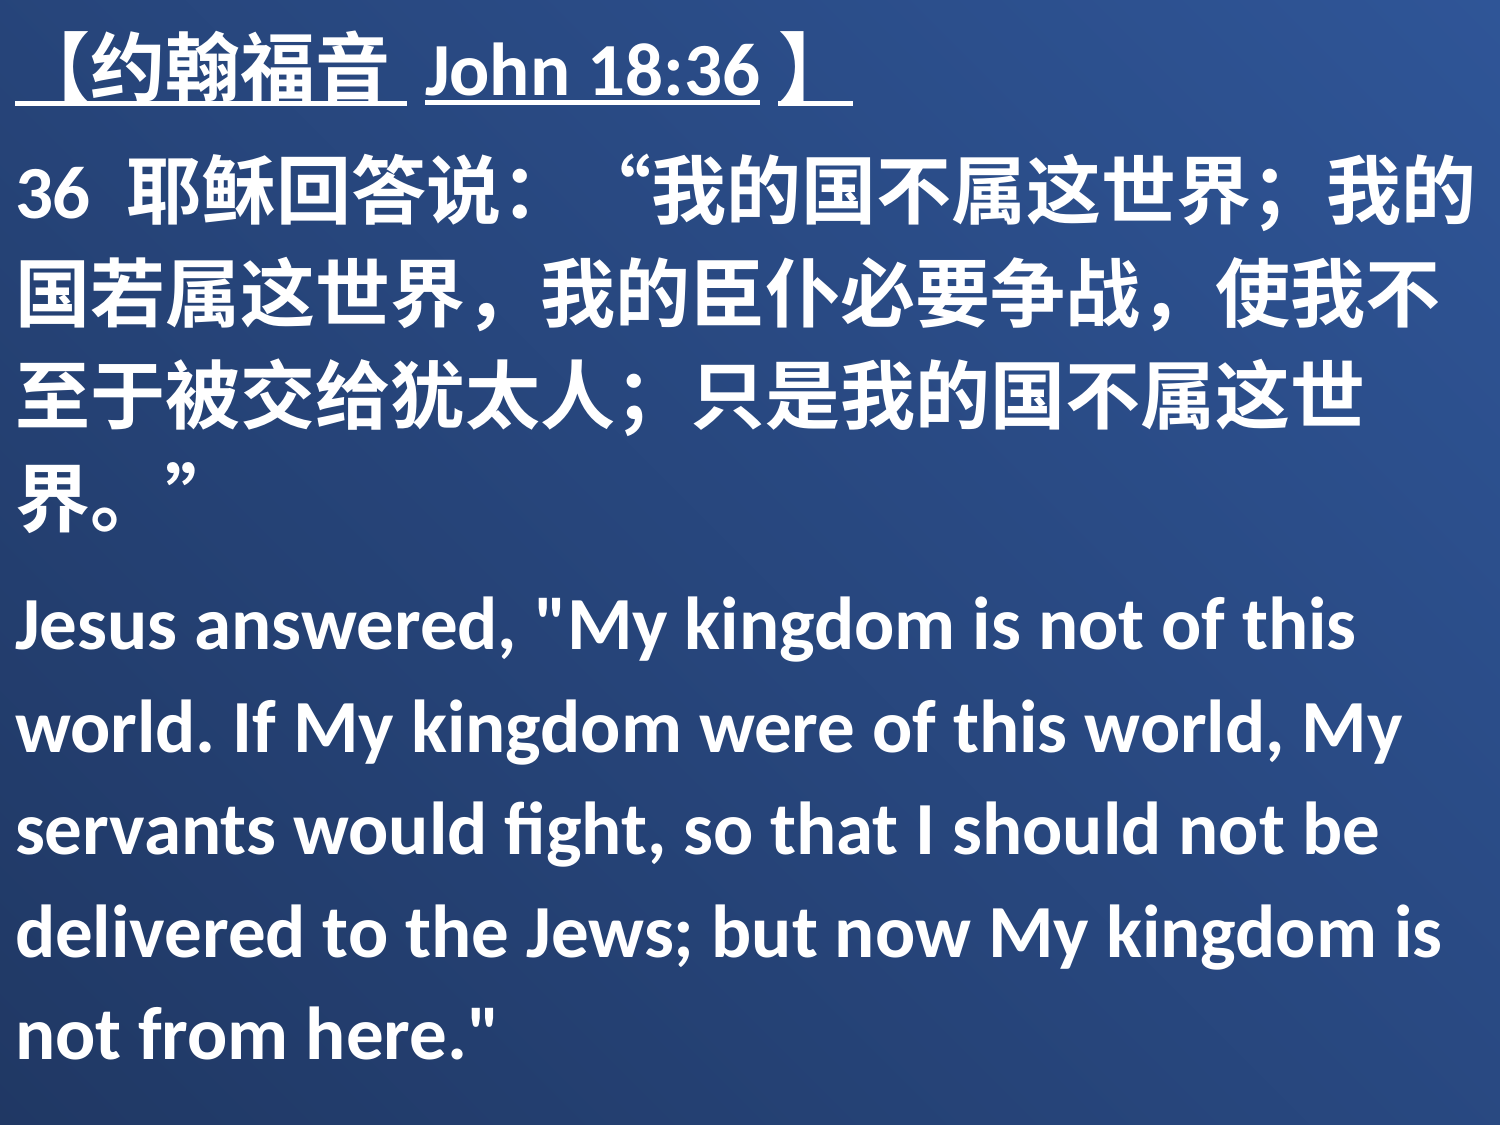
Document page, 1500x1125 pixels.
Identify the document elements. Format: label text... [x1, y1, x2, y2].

subtitle 【约翰福音 John 18:36】 36 耶稣回答说：“我的国不属这世界；我的国若属这世界，我的臣仆必要争战，使我不至于被交给犹太人；只是我的国不属这世界。” Jesus answered, "My kingdom is not of this world. If My kingdom were of this world, My servants would fight, so that I should not be delivered to the Jews; but now My kingdom is not from here." [0, 0, 1500, 1125]
